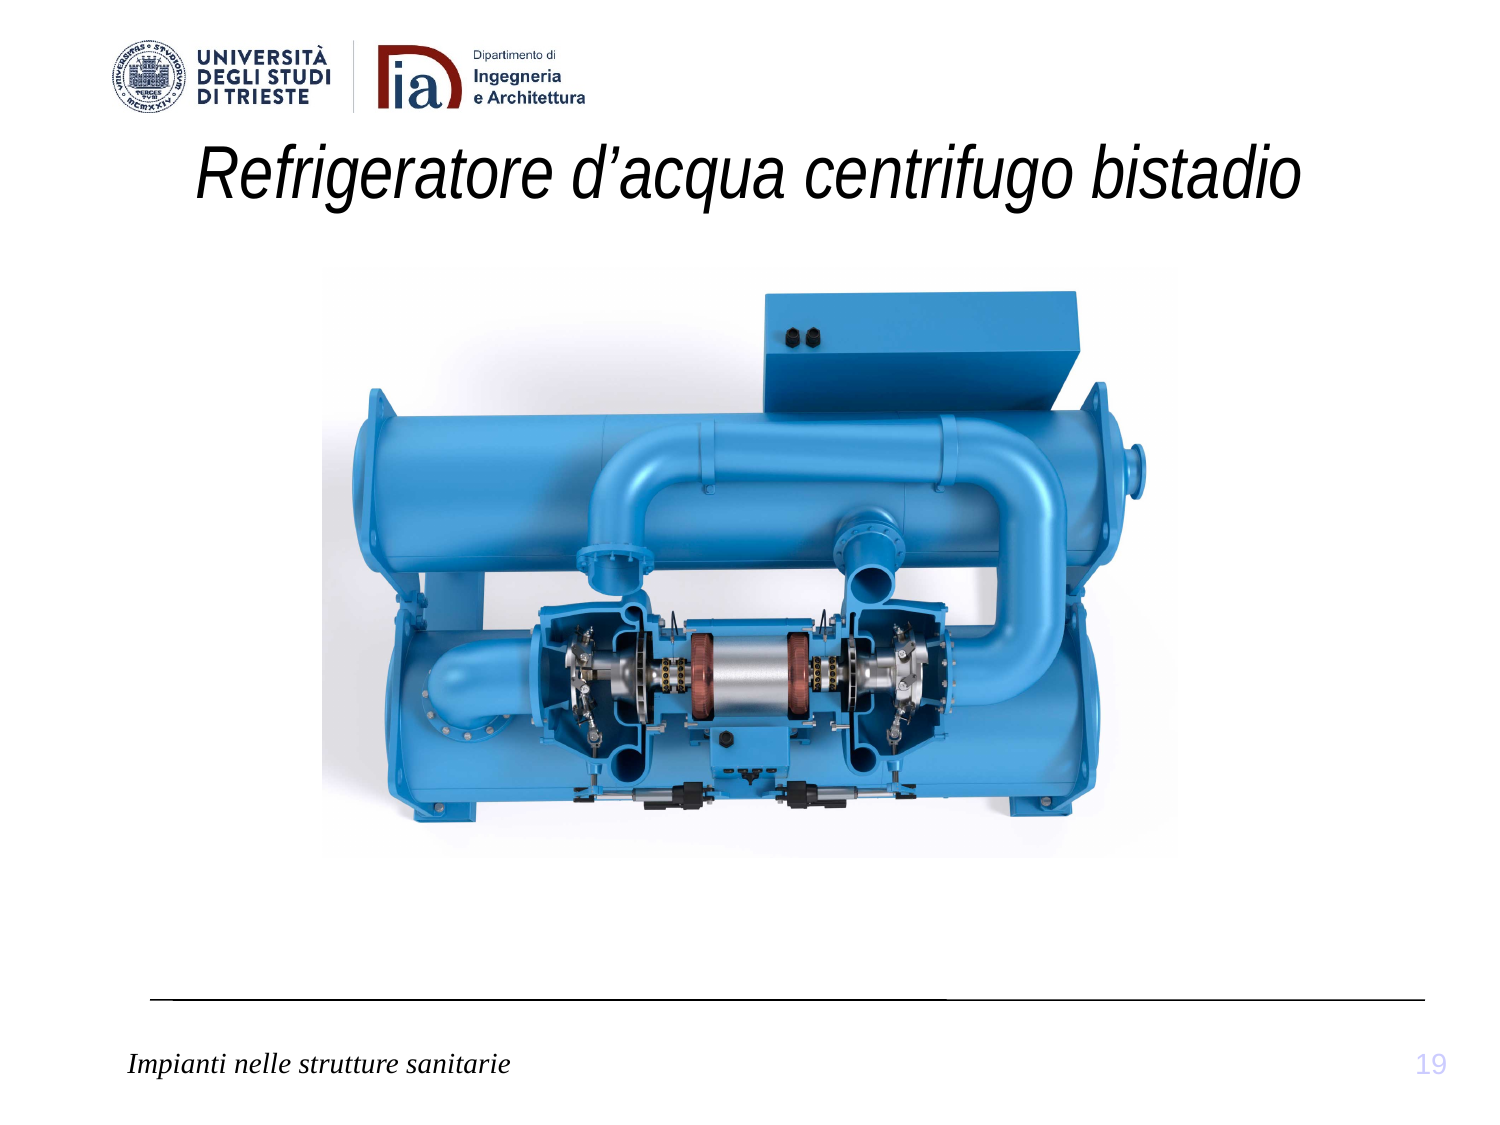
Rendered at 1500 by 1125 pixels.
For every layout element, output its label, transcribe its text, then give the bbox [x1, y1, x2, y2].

slide_number 19 [1149, 1024, 1463, 1101]
picture [322, 266, 1178, 858]
title Refrigeratore d’acqua centrifugo bistadio [112, 125, 1388, 213]
picture [112, 40, 585, 113]
